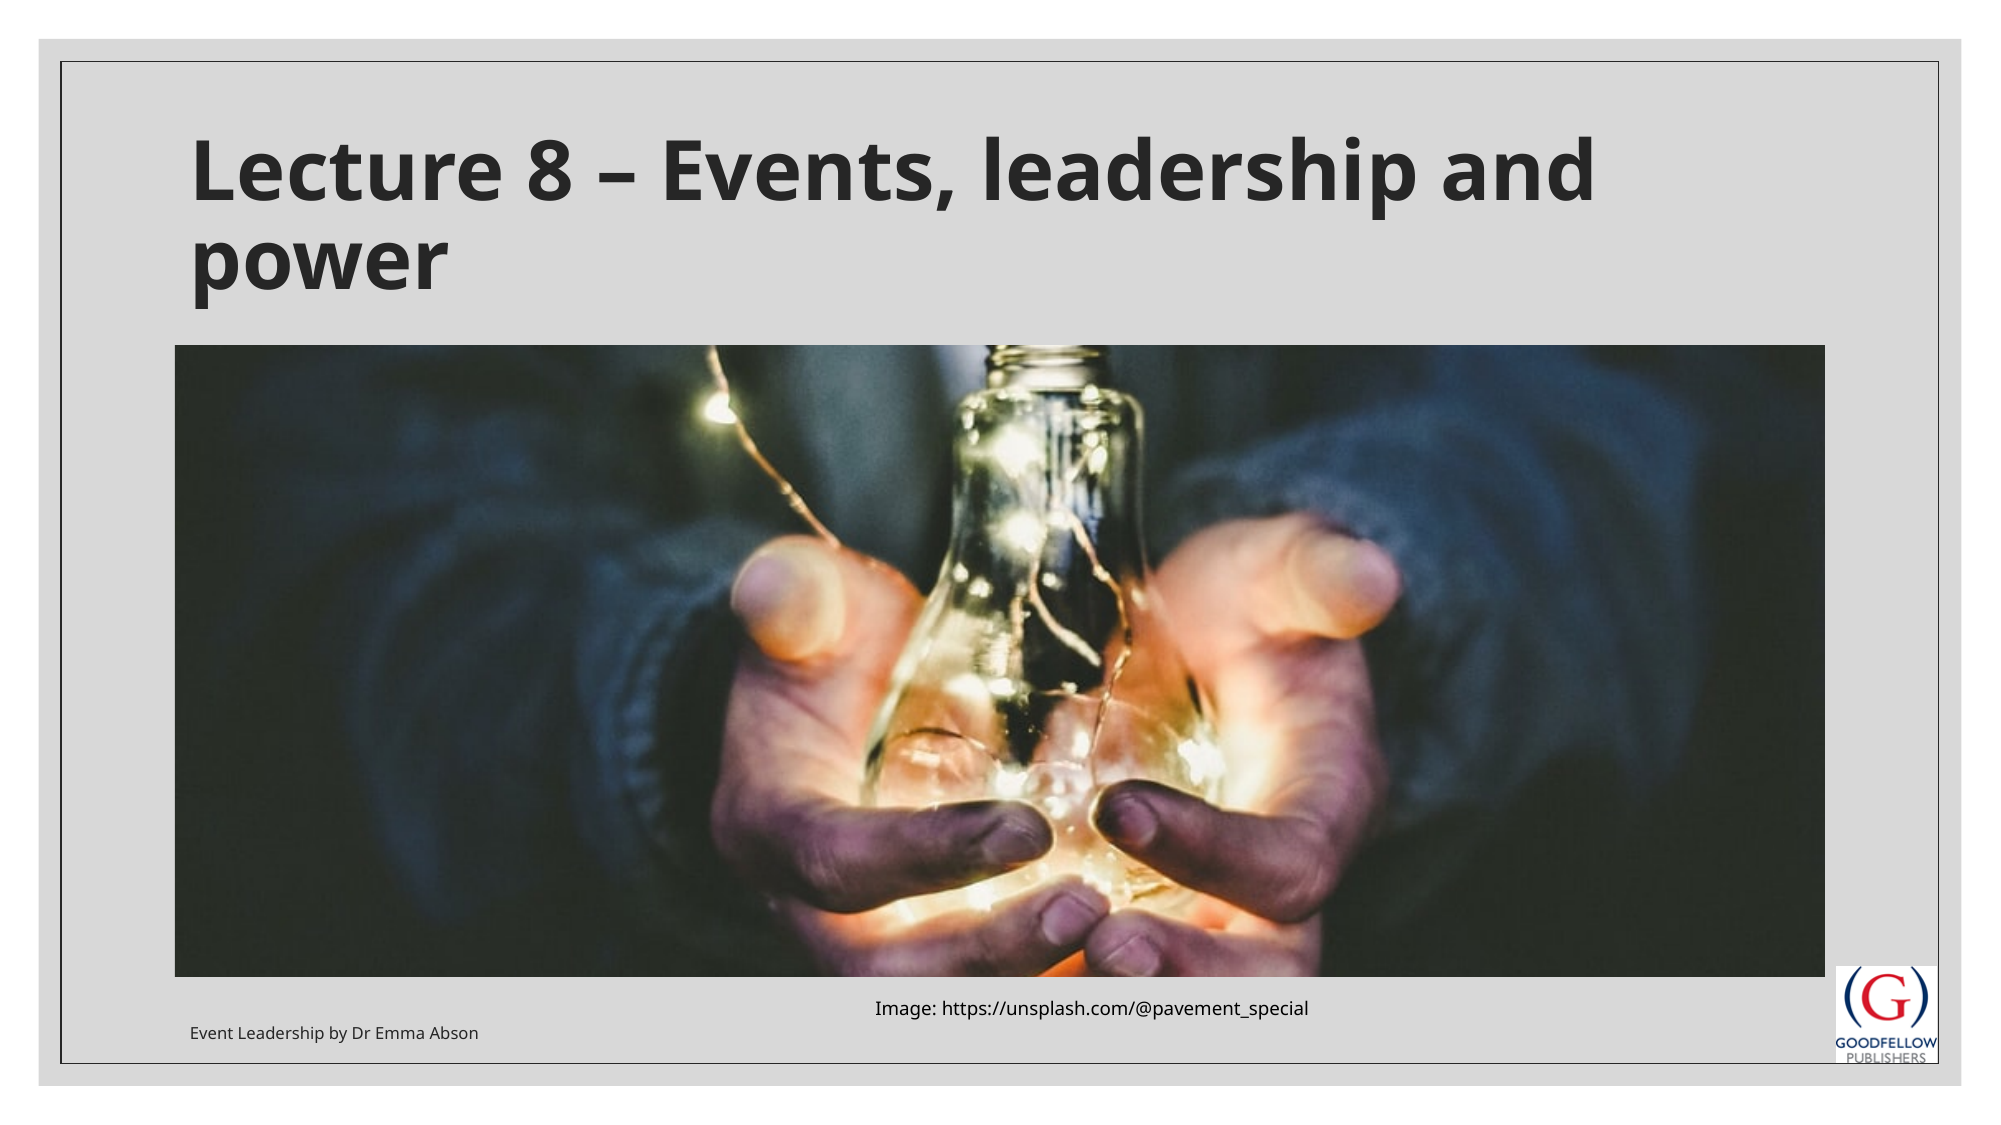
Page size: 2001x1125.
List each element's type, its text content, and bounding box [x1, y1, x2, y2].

footer Event Leadership by Dr Emma Abson [174, 990, 1130, 1050]
text_box Image: https://unsplash.com/@pavement_special [860, 989, 1861, 1027]
title Lecture 8 – Events, leadership and power [174, 105, 1825, 331]
picture [174, 344, 1825, 977]
picture [1836, 966, 1937, 1063]
